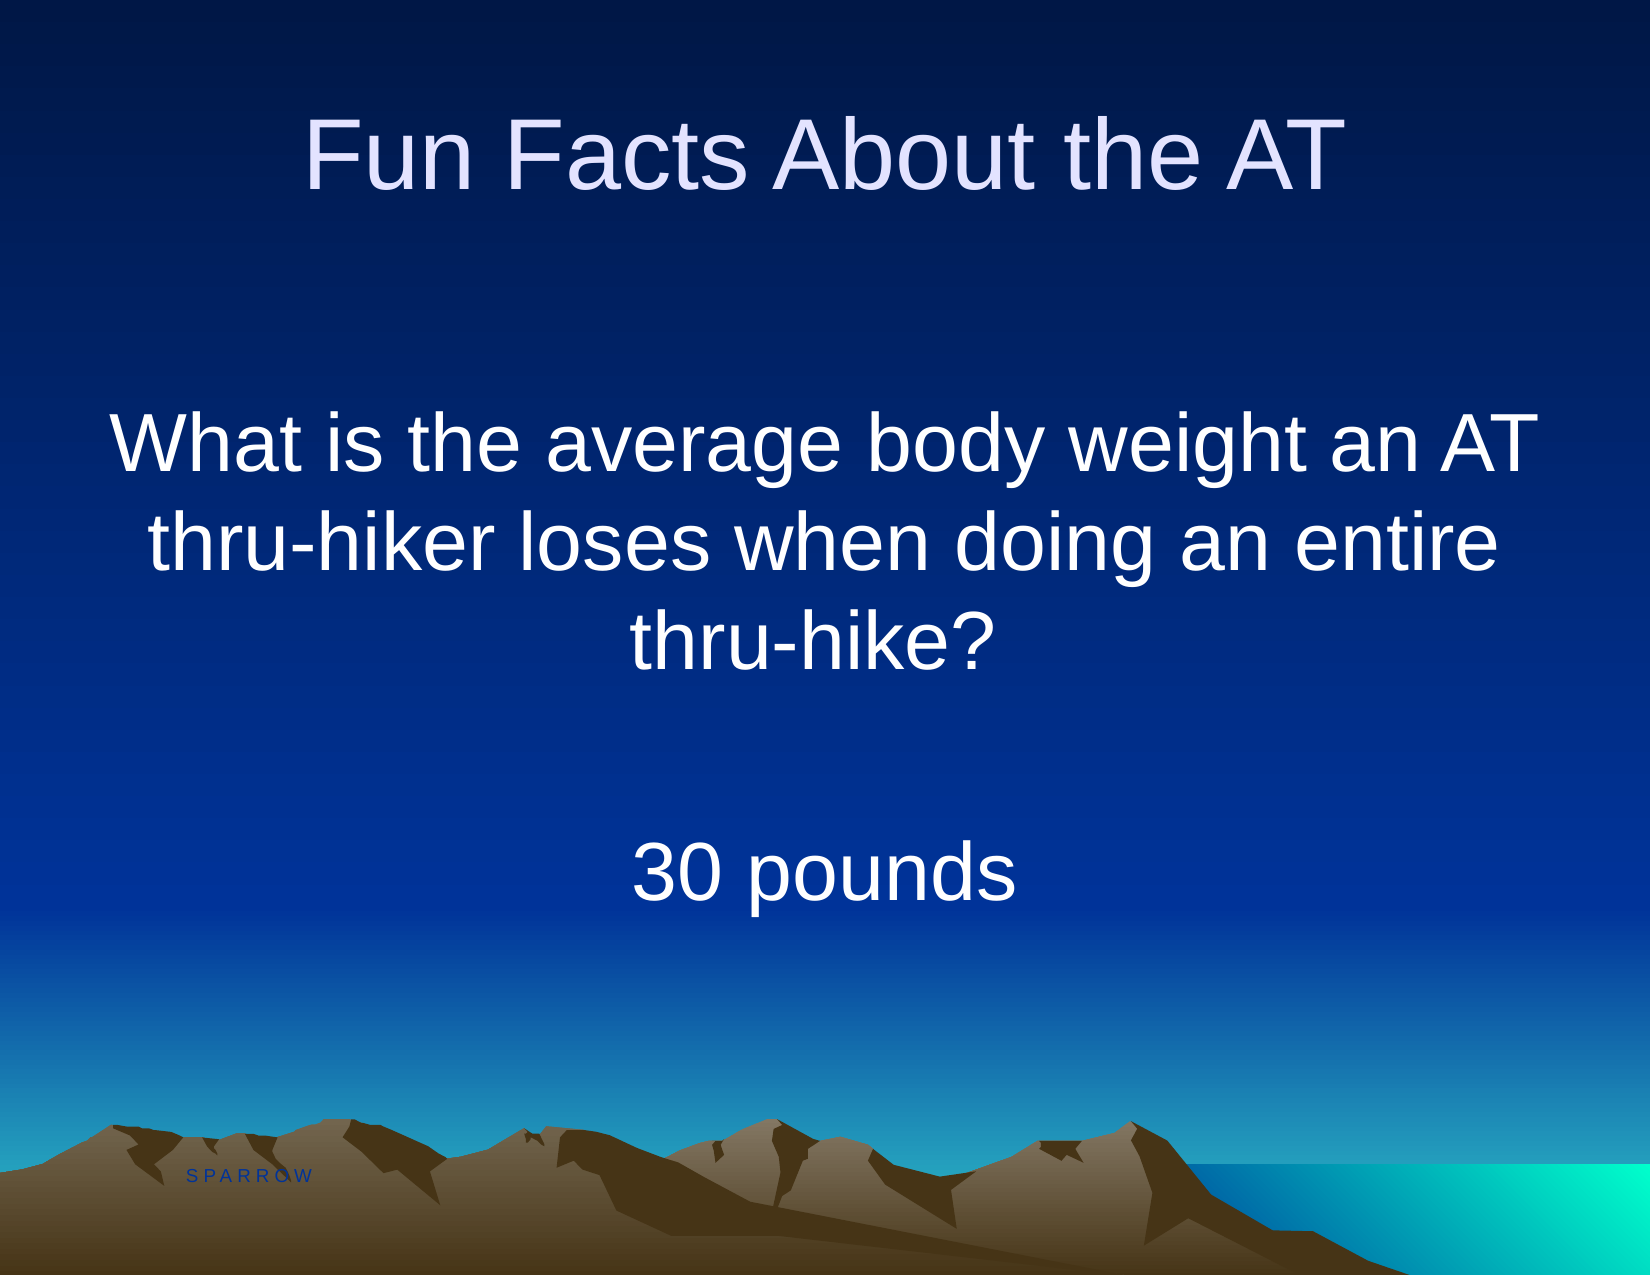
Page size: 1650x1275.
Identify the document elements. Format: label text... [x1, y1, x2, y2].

list What is the average body weight an AT thru-hiker loses when doing an entire thru-hike? 30 pounds [82, 266, 1568, 1078]
title Fun Facts About the AT [82, 42, 1568, 255]
